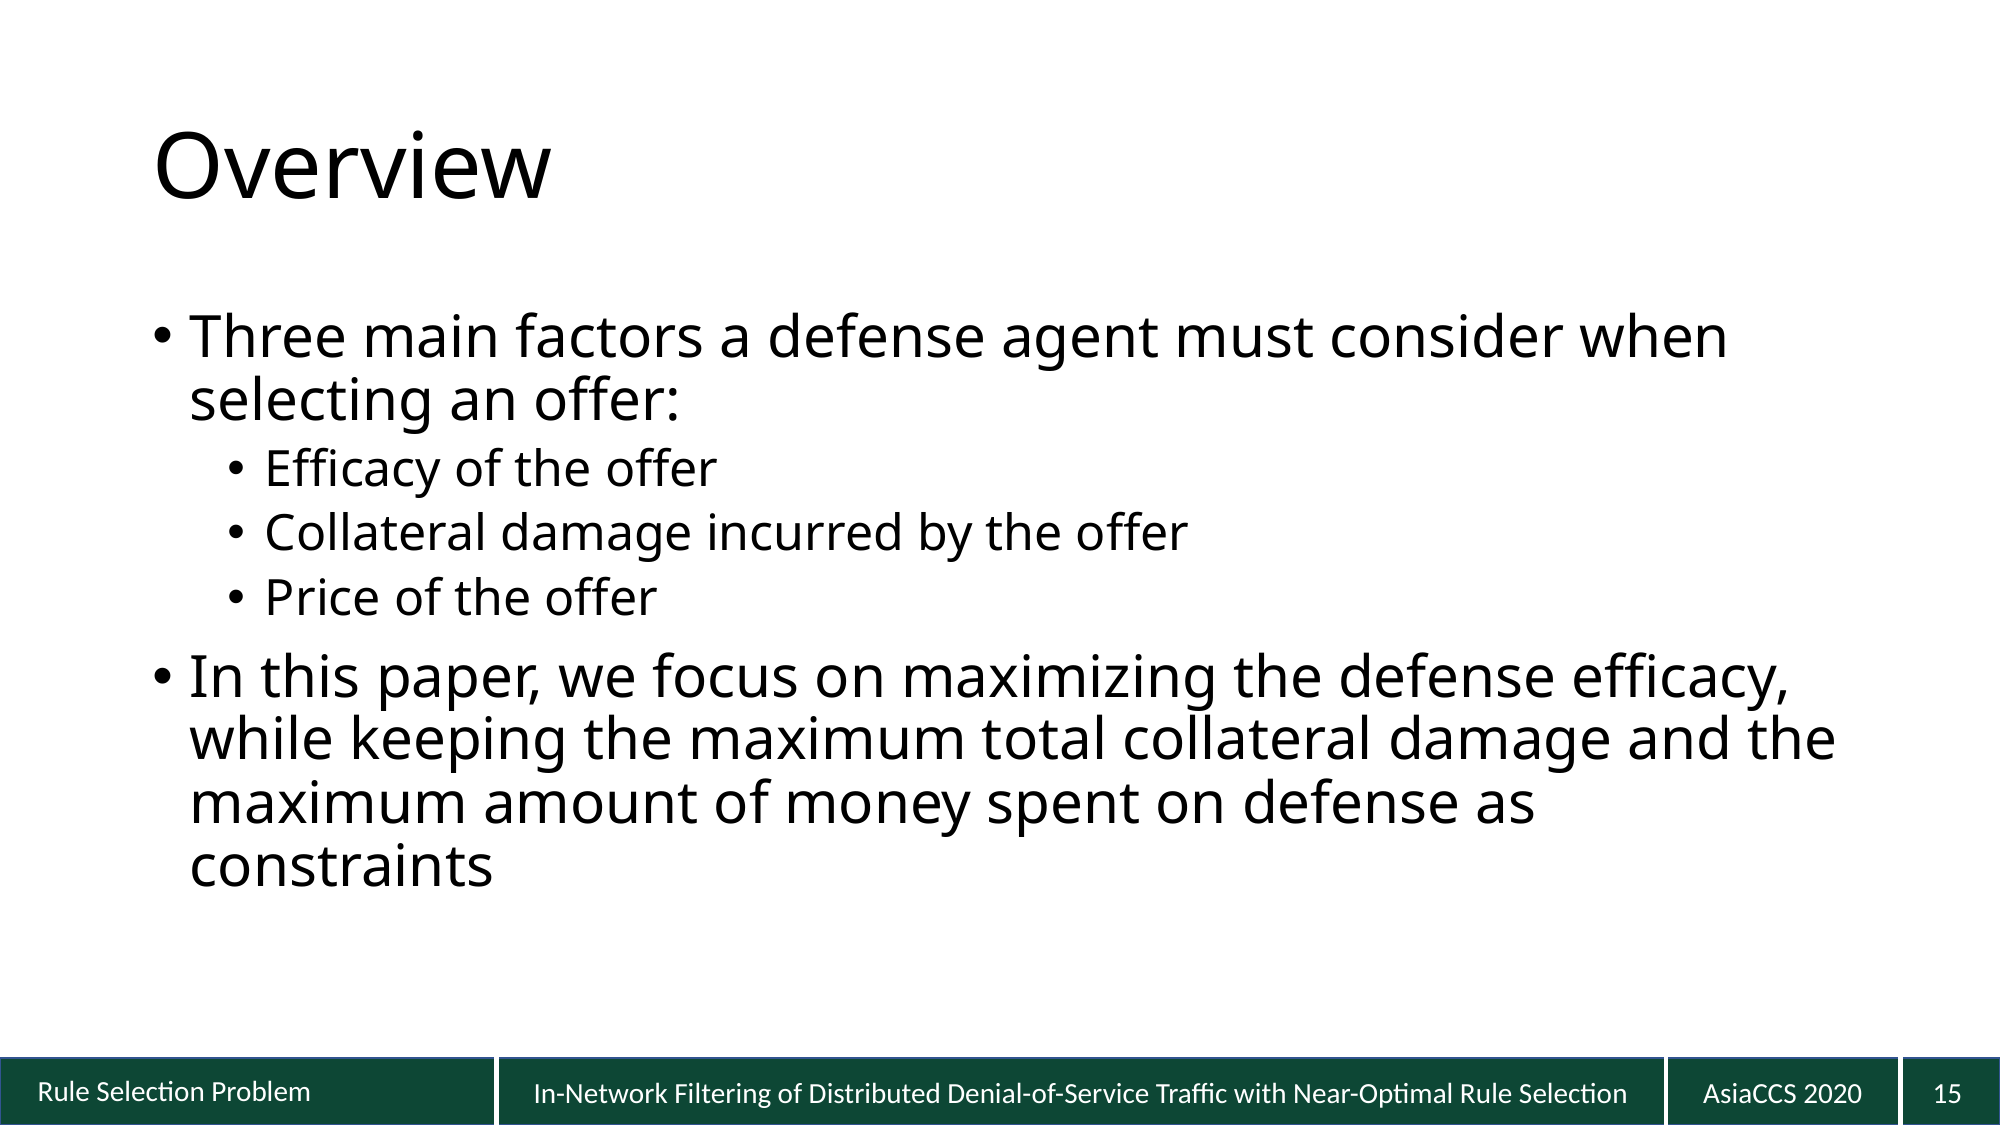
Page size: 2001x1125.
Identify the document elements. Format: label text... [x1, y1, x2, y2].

slide_number 15 [1668, 1061, 1898, 1122]
title Overview [137, 59, 1863, 278]
text_box In-Network Filtering of Distributed Denial-of-Service Traffic with Near-Optimal Rule Selection [517, 1066, 1645, 1117]
text_box [0, 1057, 494, 1125]
text_box [499, 1057, 1664, 1125]
text_box AsiaCCS 2020 [1685, 1066, 1881, 1117]
text_box [1903, 1057, 2000, 1125]
slide_number 15 [1903, 1061, 1978, 1122]
text_box Rule Selection Problem [22, 1065, 494, 1116]
text_box [1668, 1057, 1898, 1061]
slide_number 15 [1527, 1061, 1664, 1122]
list Three main factors a defense agent must consider when selecting an offer: Efficacy of the offer Collateral damage incurred by the offer Price of the offer In this paper, we focus on maximizing the defense efficacy, while keeping the maximum total collateral damage and the maximum amount of money spent on defense as constraints [137, 299, 1863, 1014]
